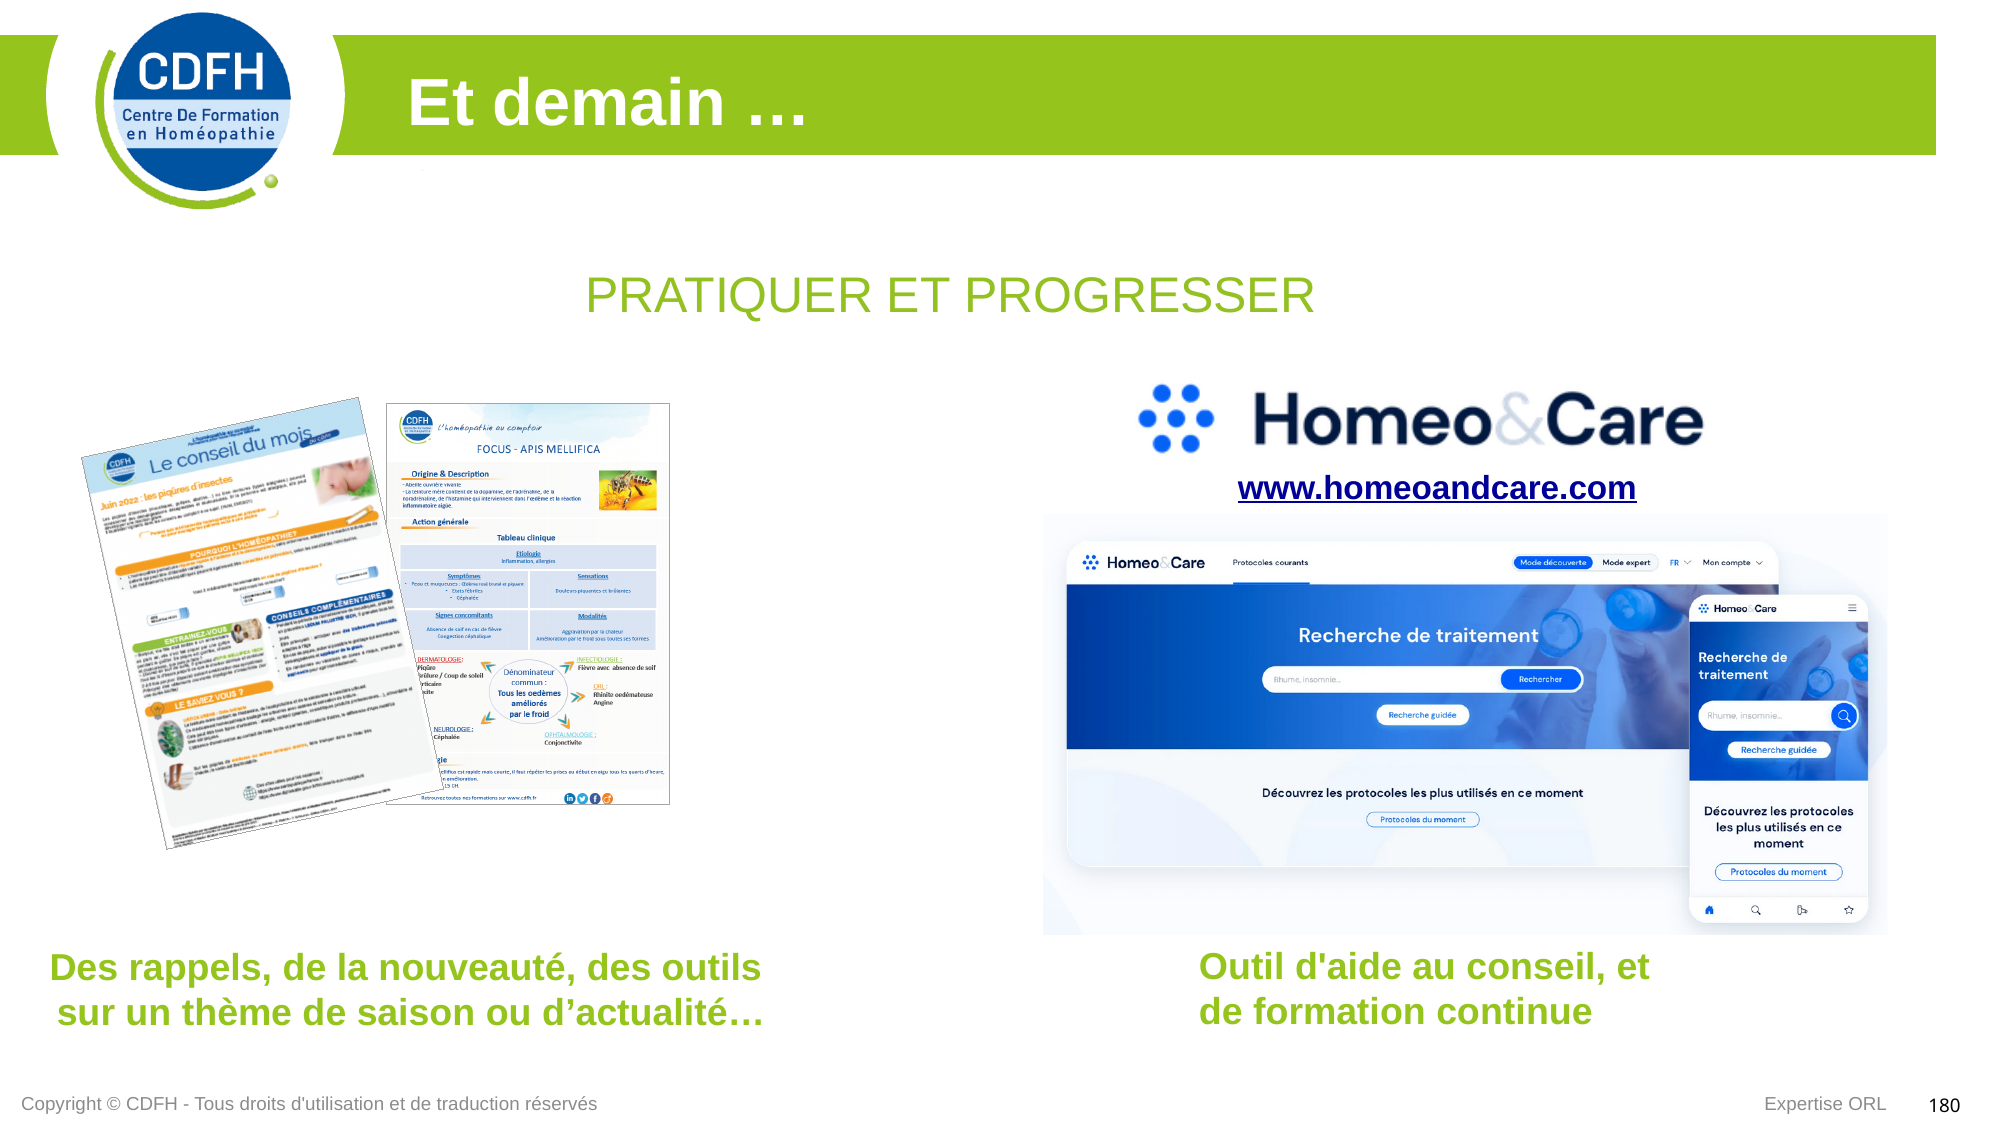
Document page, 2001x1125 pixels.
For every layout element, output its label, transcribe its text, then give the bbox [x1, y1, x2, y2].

text_box Outil d'aide au conseil, et de formation continue [1184, 935, 1682, 1040]
picture [1043, 514, 1888, 935]
picture [82, 398, 670, 849]
picture [47, 0, 444, 257]
text_box Des rappels, de la nouveauté, des outils sur un thème de saison ou d’actualité… [0, 935, 823, 1041]
text_box Et demain … [393, 51, 1721, 147]
picture [1111, 351, 1753, 494]
text_box www.homeoandcare.com [1223, 494, 1721, 514]
text_box PRATIQUER ET PROGRESSER [496, 254, 1406, 330]
